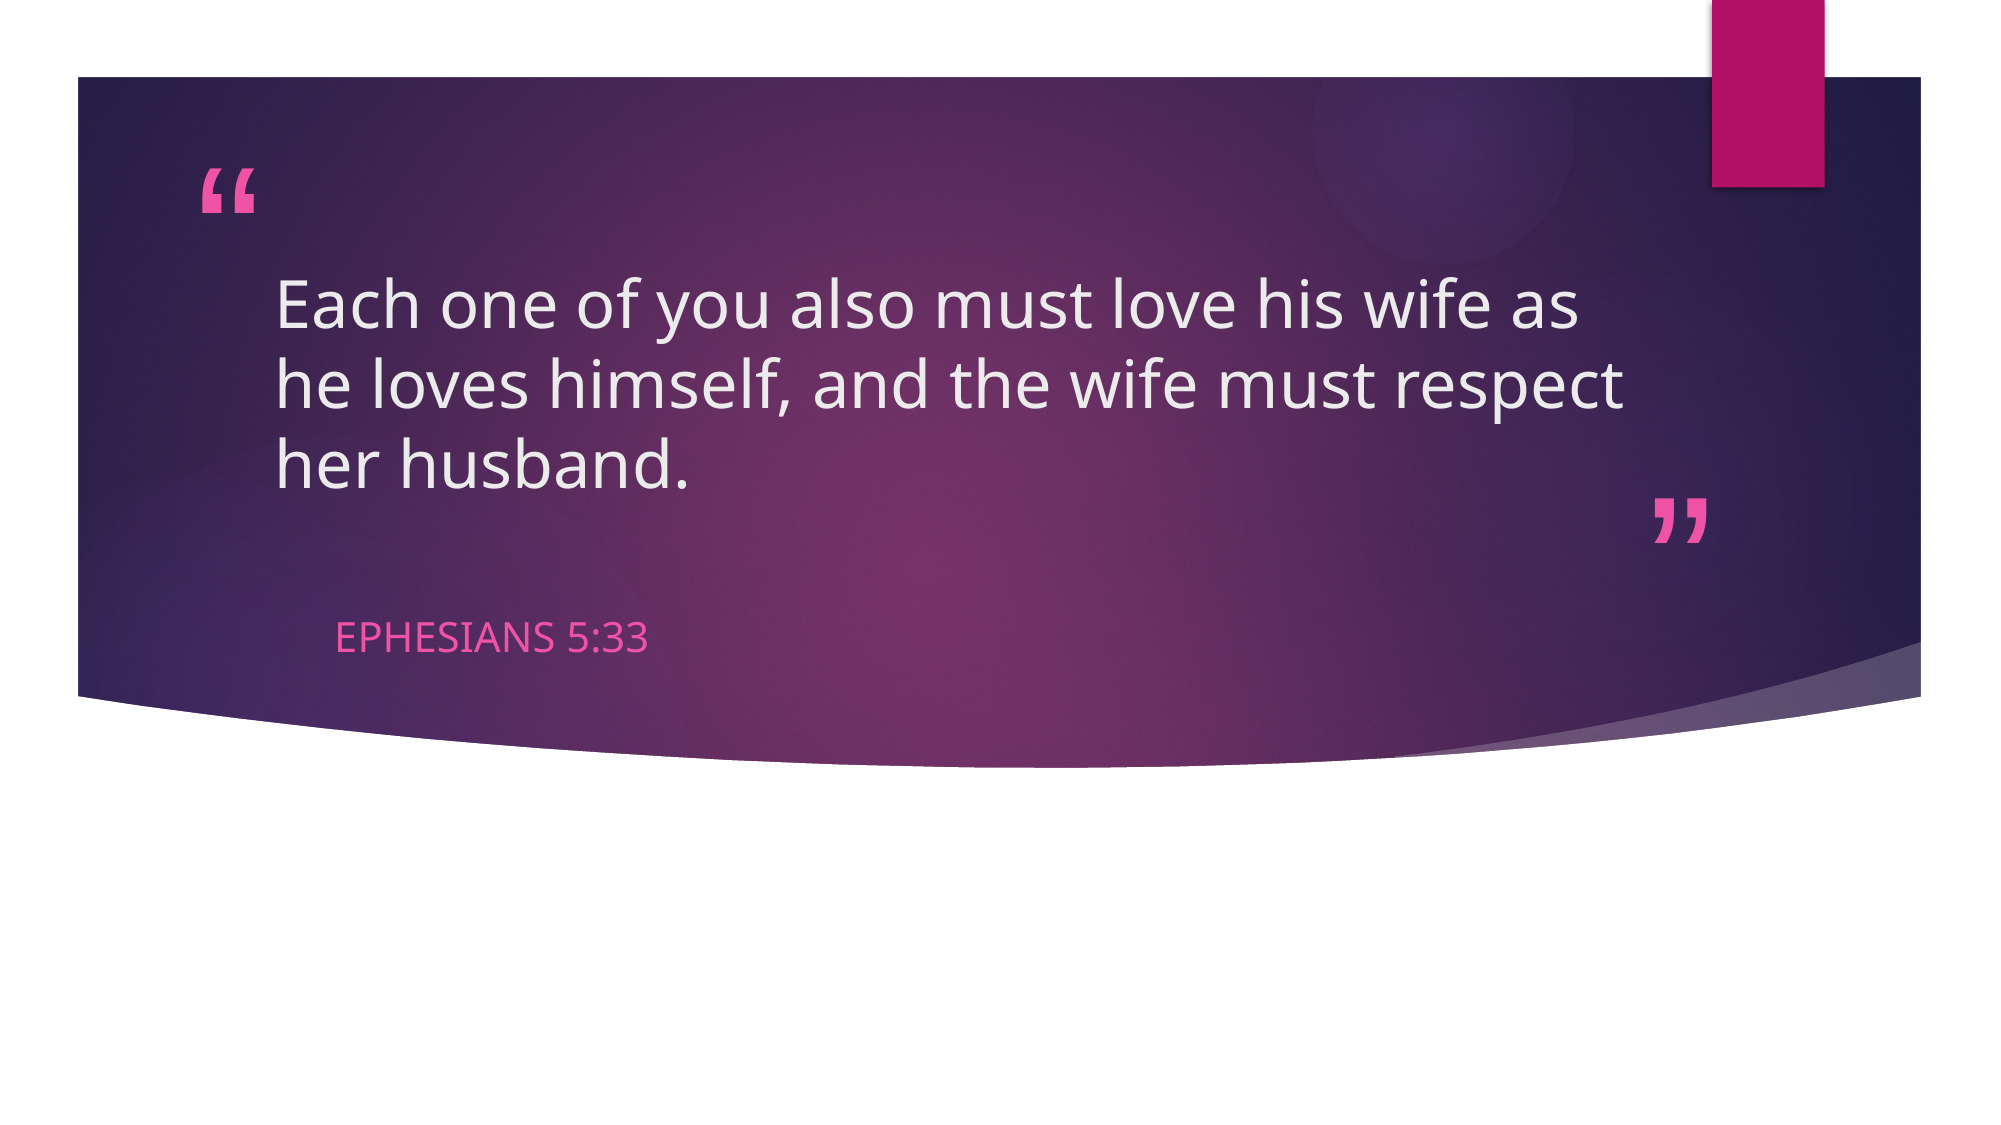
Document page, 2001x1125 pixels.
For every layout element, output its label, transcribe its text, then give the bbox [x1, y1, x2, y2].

title Each one of you also must love his wife as he loves himself, and the wife must respect her husband. [259, 161, 1647, 604]
list Ephesians 5:33 [319, 603, 1588, 660]
